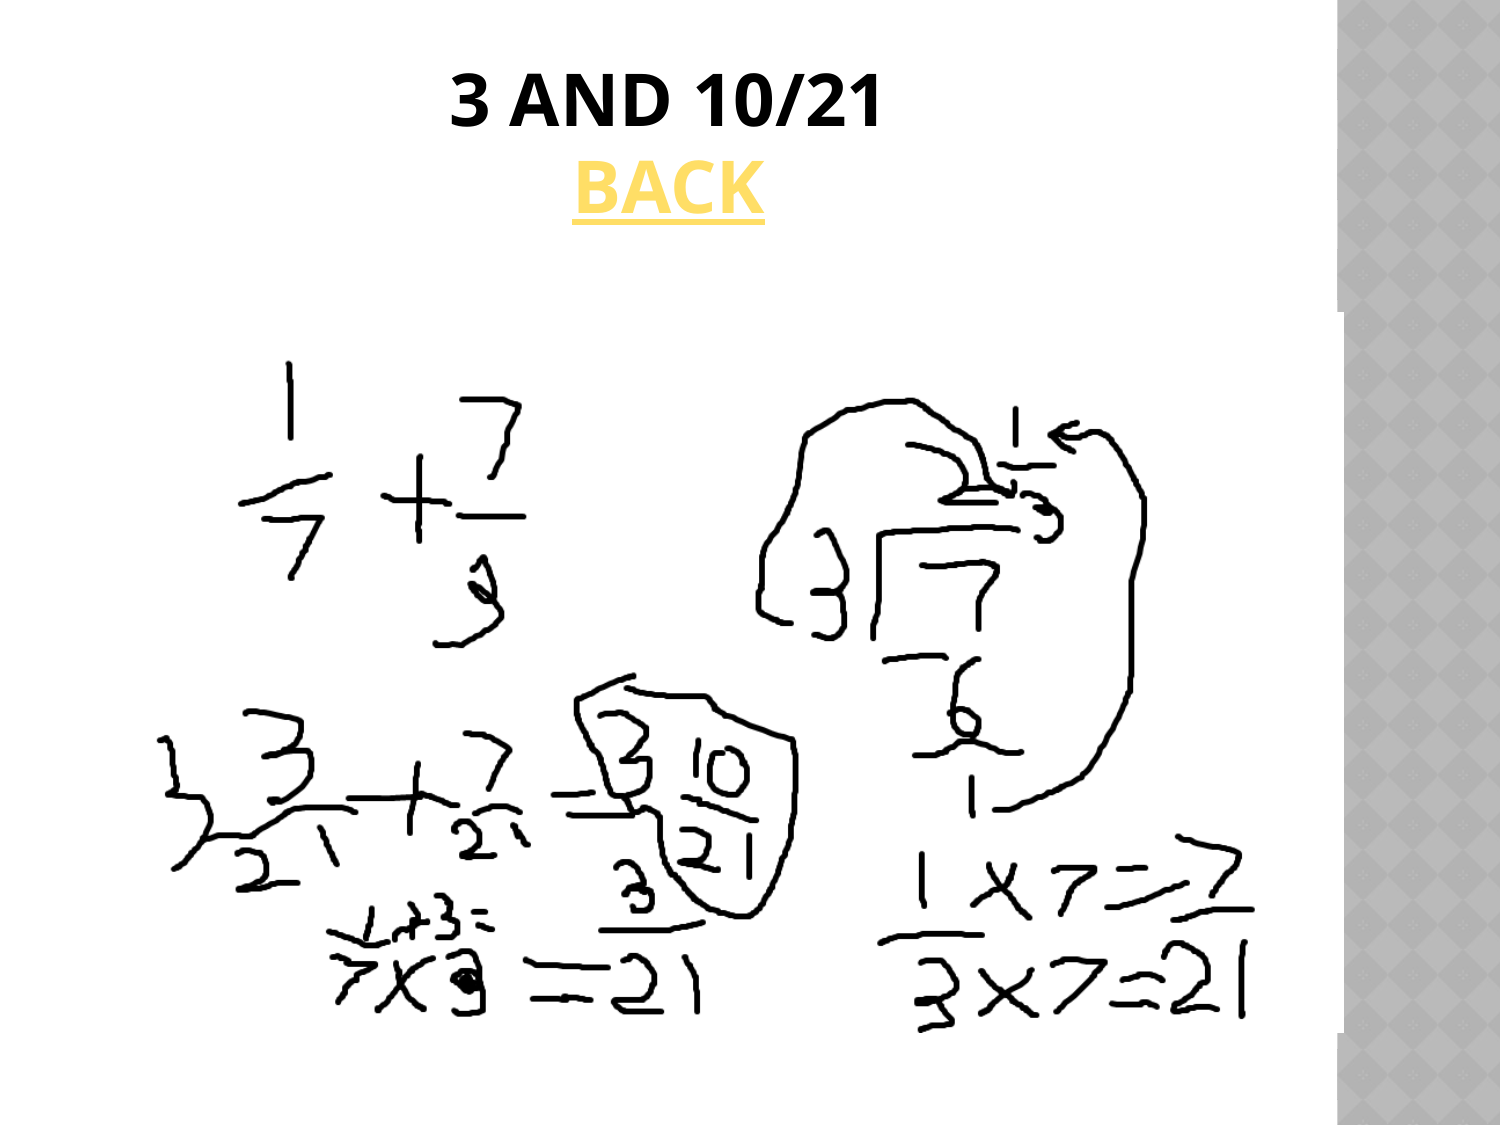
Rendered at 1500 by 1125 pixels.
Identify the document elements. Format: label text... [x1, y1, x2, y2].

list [149, 312, 1344, 1033]
title 3 and 10/21 Back [75, 52, 1263, 240]
